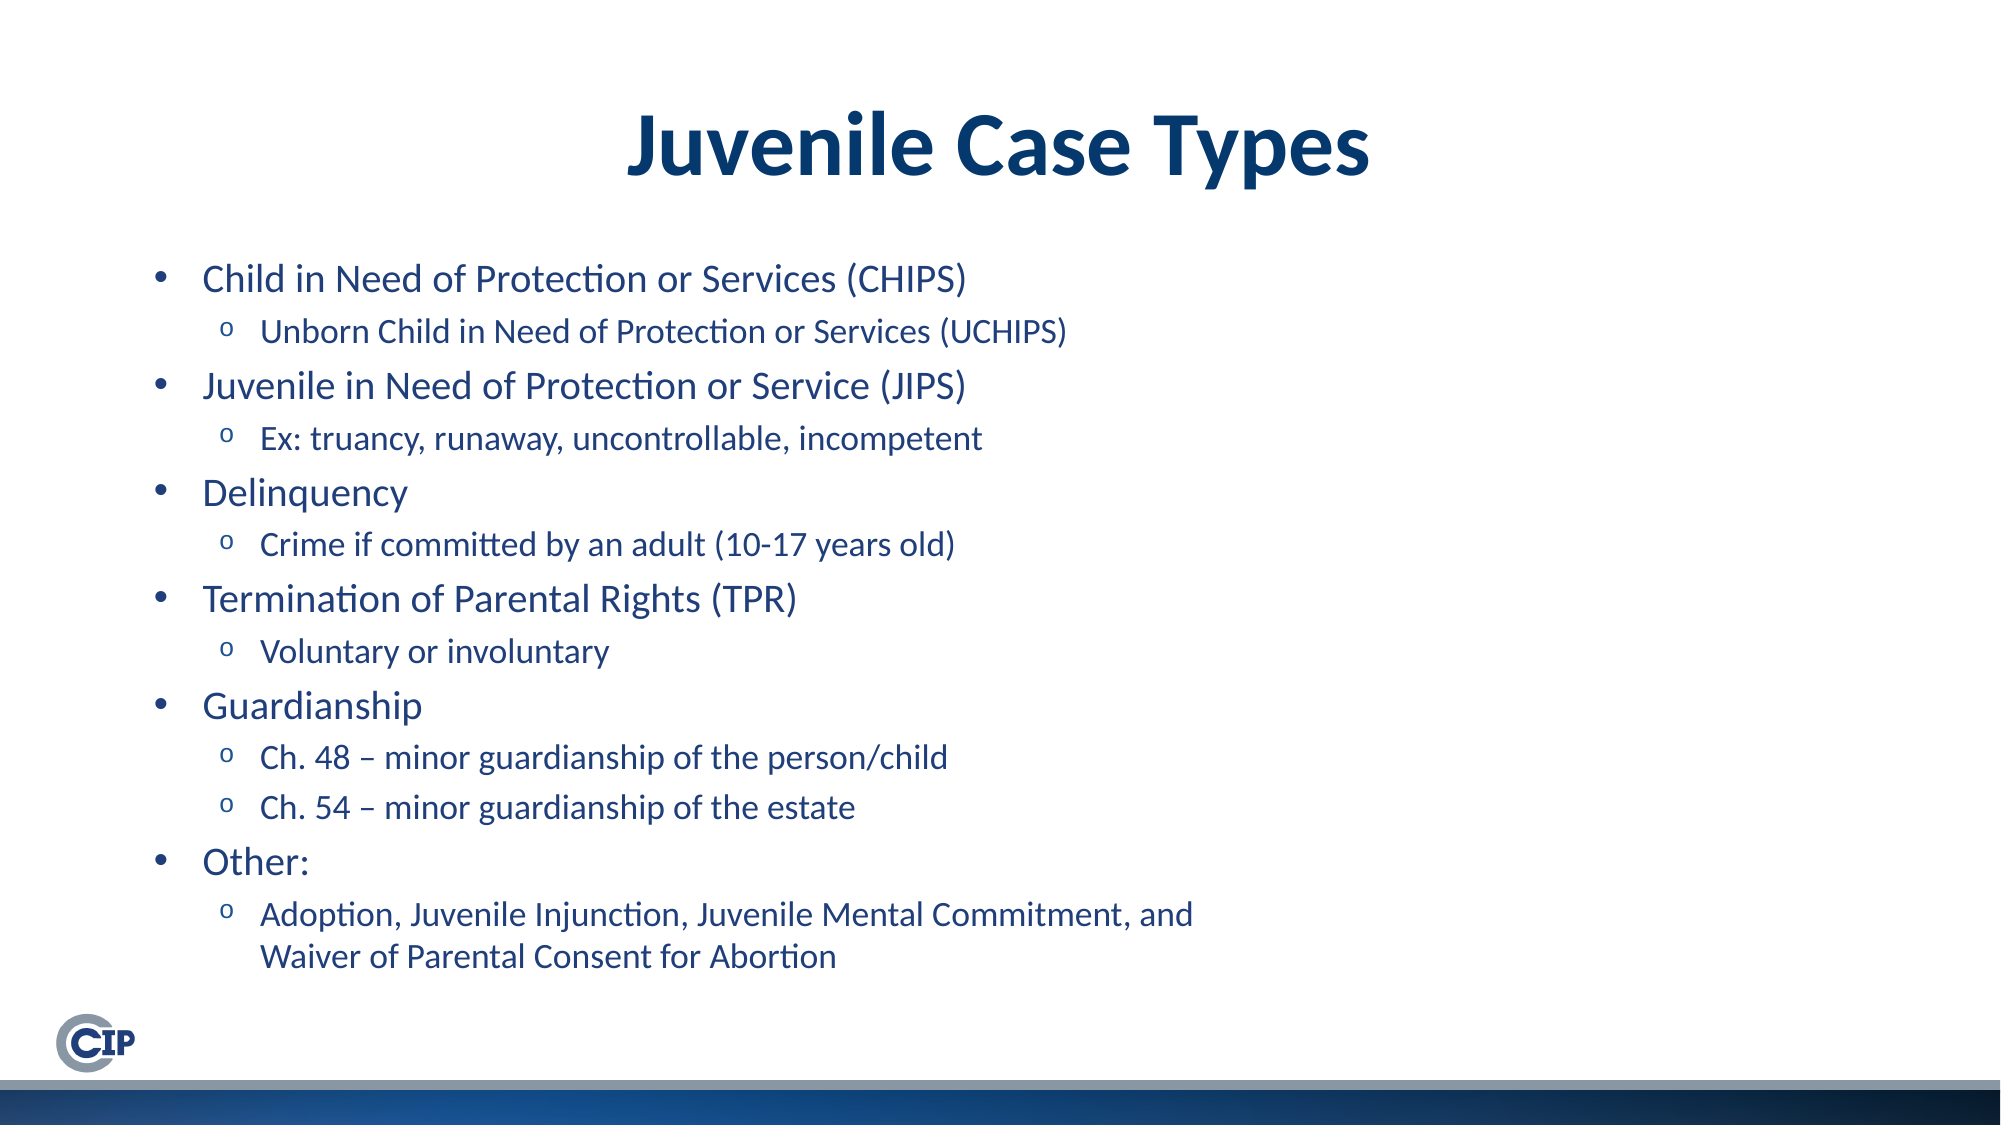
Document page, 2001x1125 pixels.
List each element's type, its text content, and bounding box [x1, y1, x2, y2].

picture [54, 1012, 137, 1074]
picture [0, 1090, 2001, 1125]
list Child in Need of Protection or Services (CHIPS) Unborn Child in Need of Protection or Services (UCHIPS) Juvenile in Need of Protection or Service (JIPS) Ex: truancy, runaway, uncontrollable, incompetent Delinquency Crime if committed by an adult (10-17 years old) Termination of Parental Rights (TPR) Voluntary or involuntary Guardianship Ch. 48 – minor guardianship of the person/child Ch. 54 – minor guardianship of the estate Other: Adoption, Juvenile Injunction, Juvenile Mental Commitment, and Waiver of Parental Consent for Abortion [138, 244, 1939, 988]
title Juvenile Case Types [99, 45, 1900, 233]
